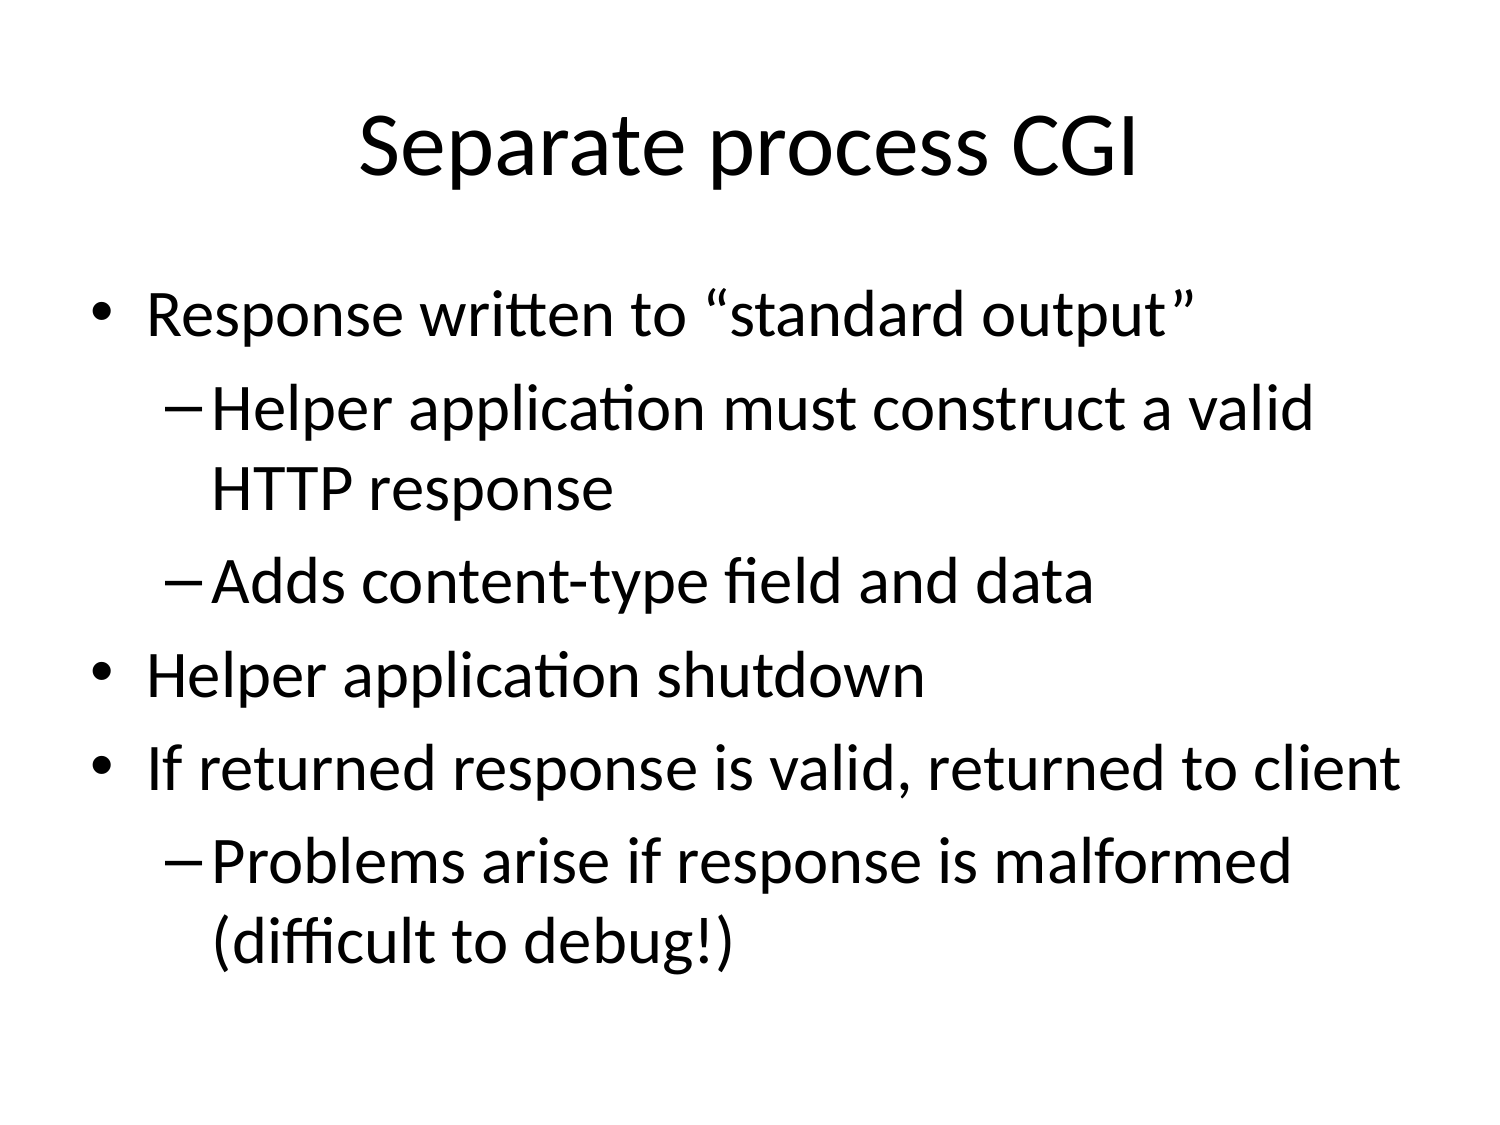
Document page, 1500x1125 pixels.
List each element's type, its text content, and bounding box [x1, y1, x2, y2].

title Separate process CGI [75, 45, 1425, 233]
list Response written to “standard output” Helper application must construct a valid HTTP response Adds content-type field and data Helper application shutdown If returned response is valid, returned to client Problems arise if response is malformed (difficult to debug!) [75, 262, 1425, 1005]
